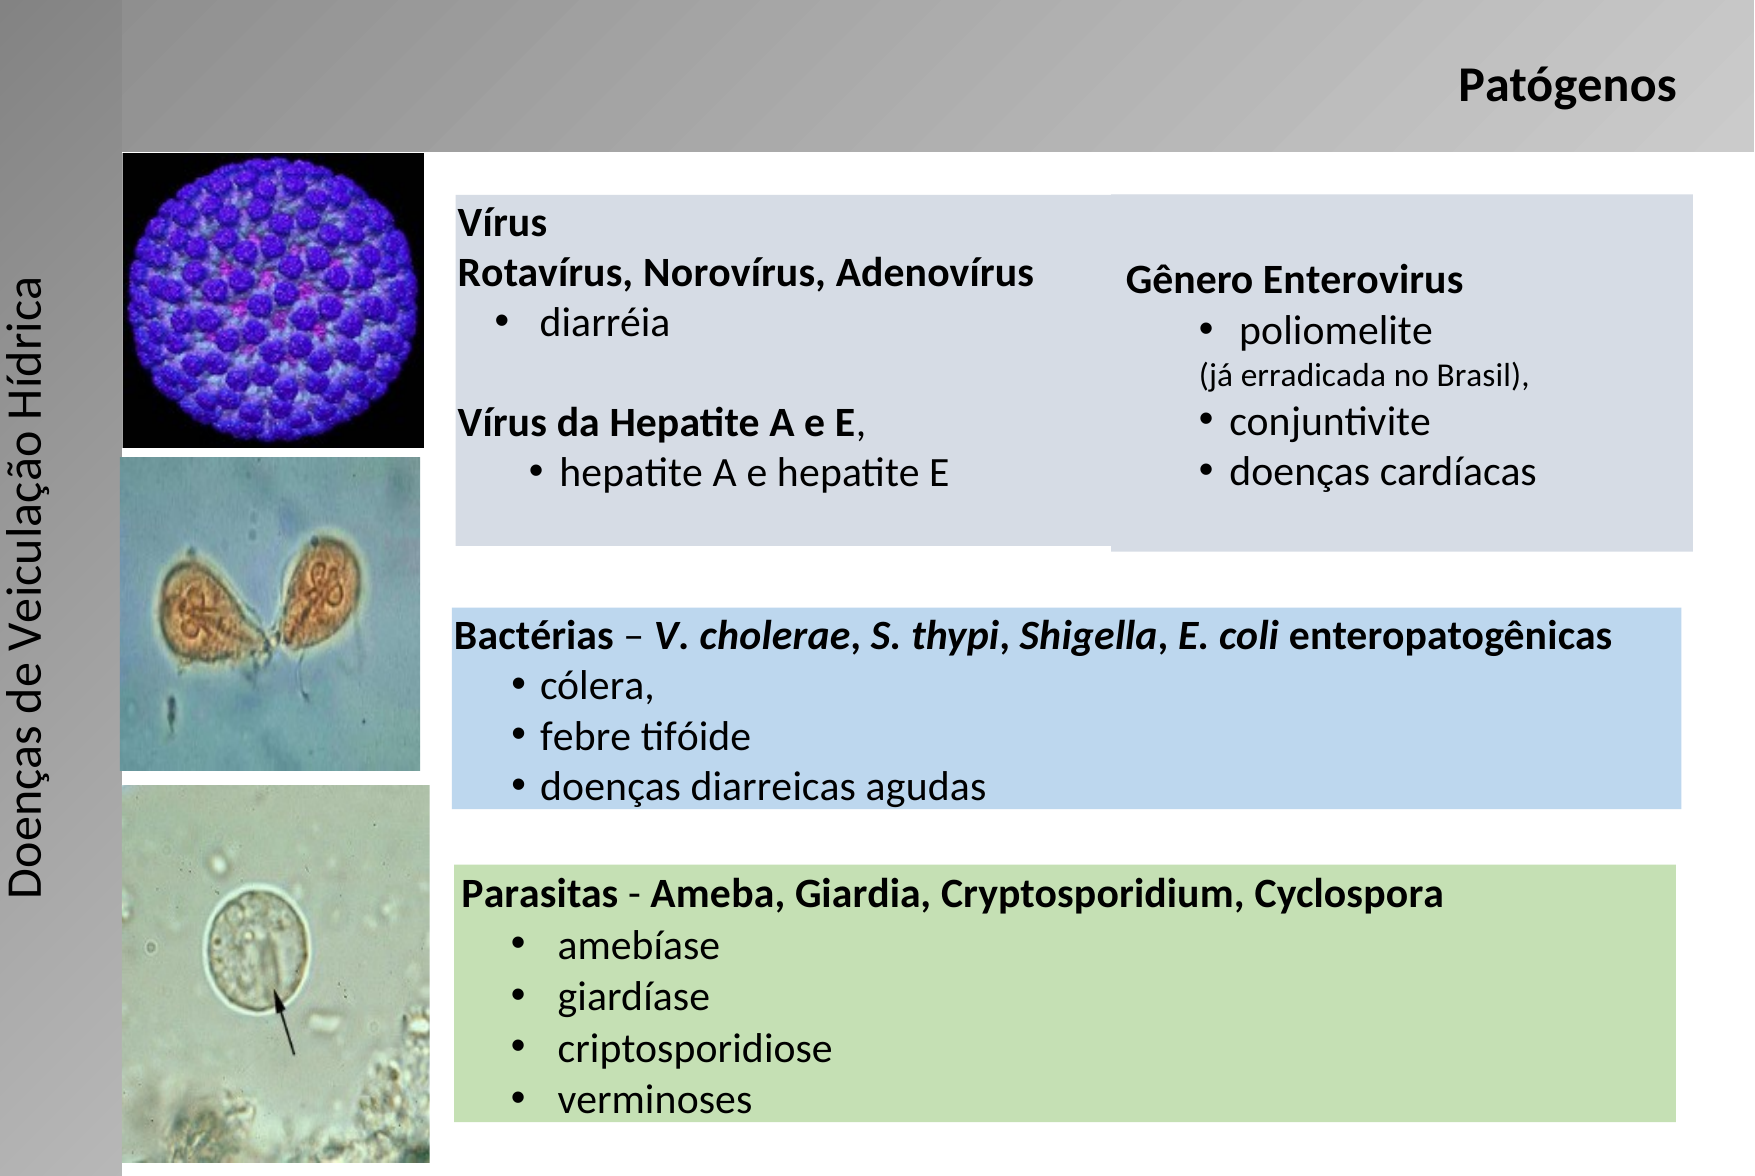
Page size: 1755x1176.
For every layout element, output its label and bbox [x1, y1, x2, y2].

text_box [0, 0, 1755, 1176]
